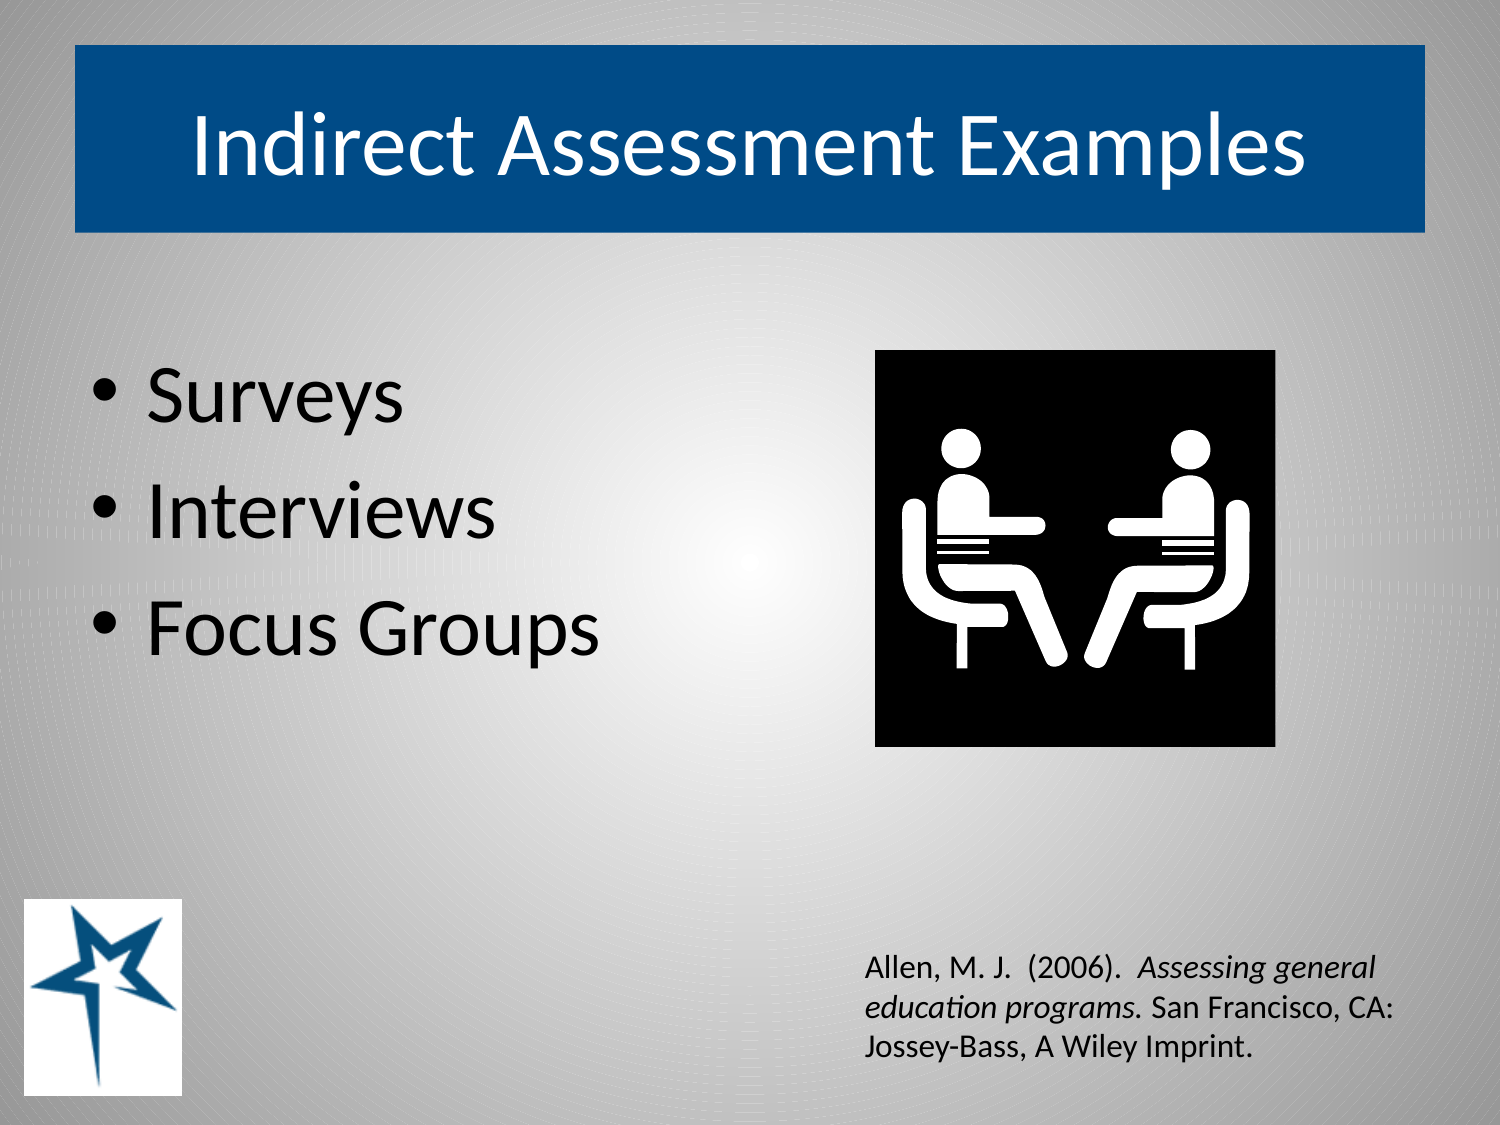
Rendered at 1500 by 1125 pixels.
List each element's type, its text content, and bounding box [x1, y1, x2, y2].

picture [874, 349, 1276, 748]
picture [24, 899, 182, 1096]
text_box Allen, M. J. (2006). Assessing general education programs. San Francisco, CA: Jossey-Bass, A Wiley Imprint. [849, 937, 1425, 1072]
title Indirect Assessment Examples [75, 45, 1425, 233]
list Surveys Interviews Focus Groups [75, 331, 1425, 1074]
